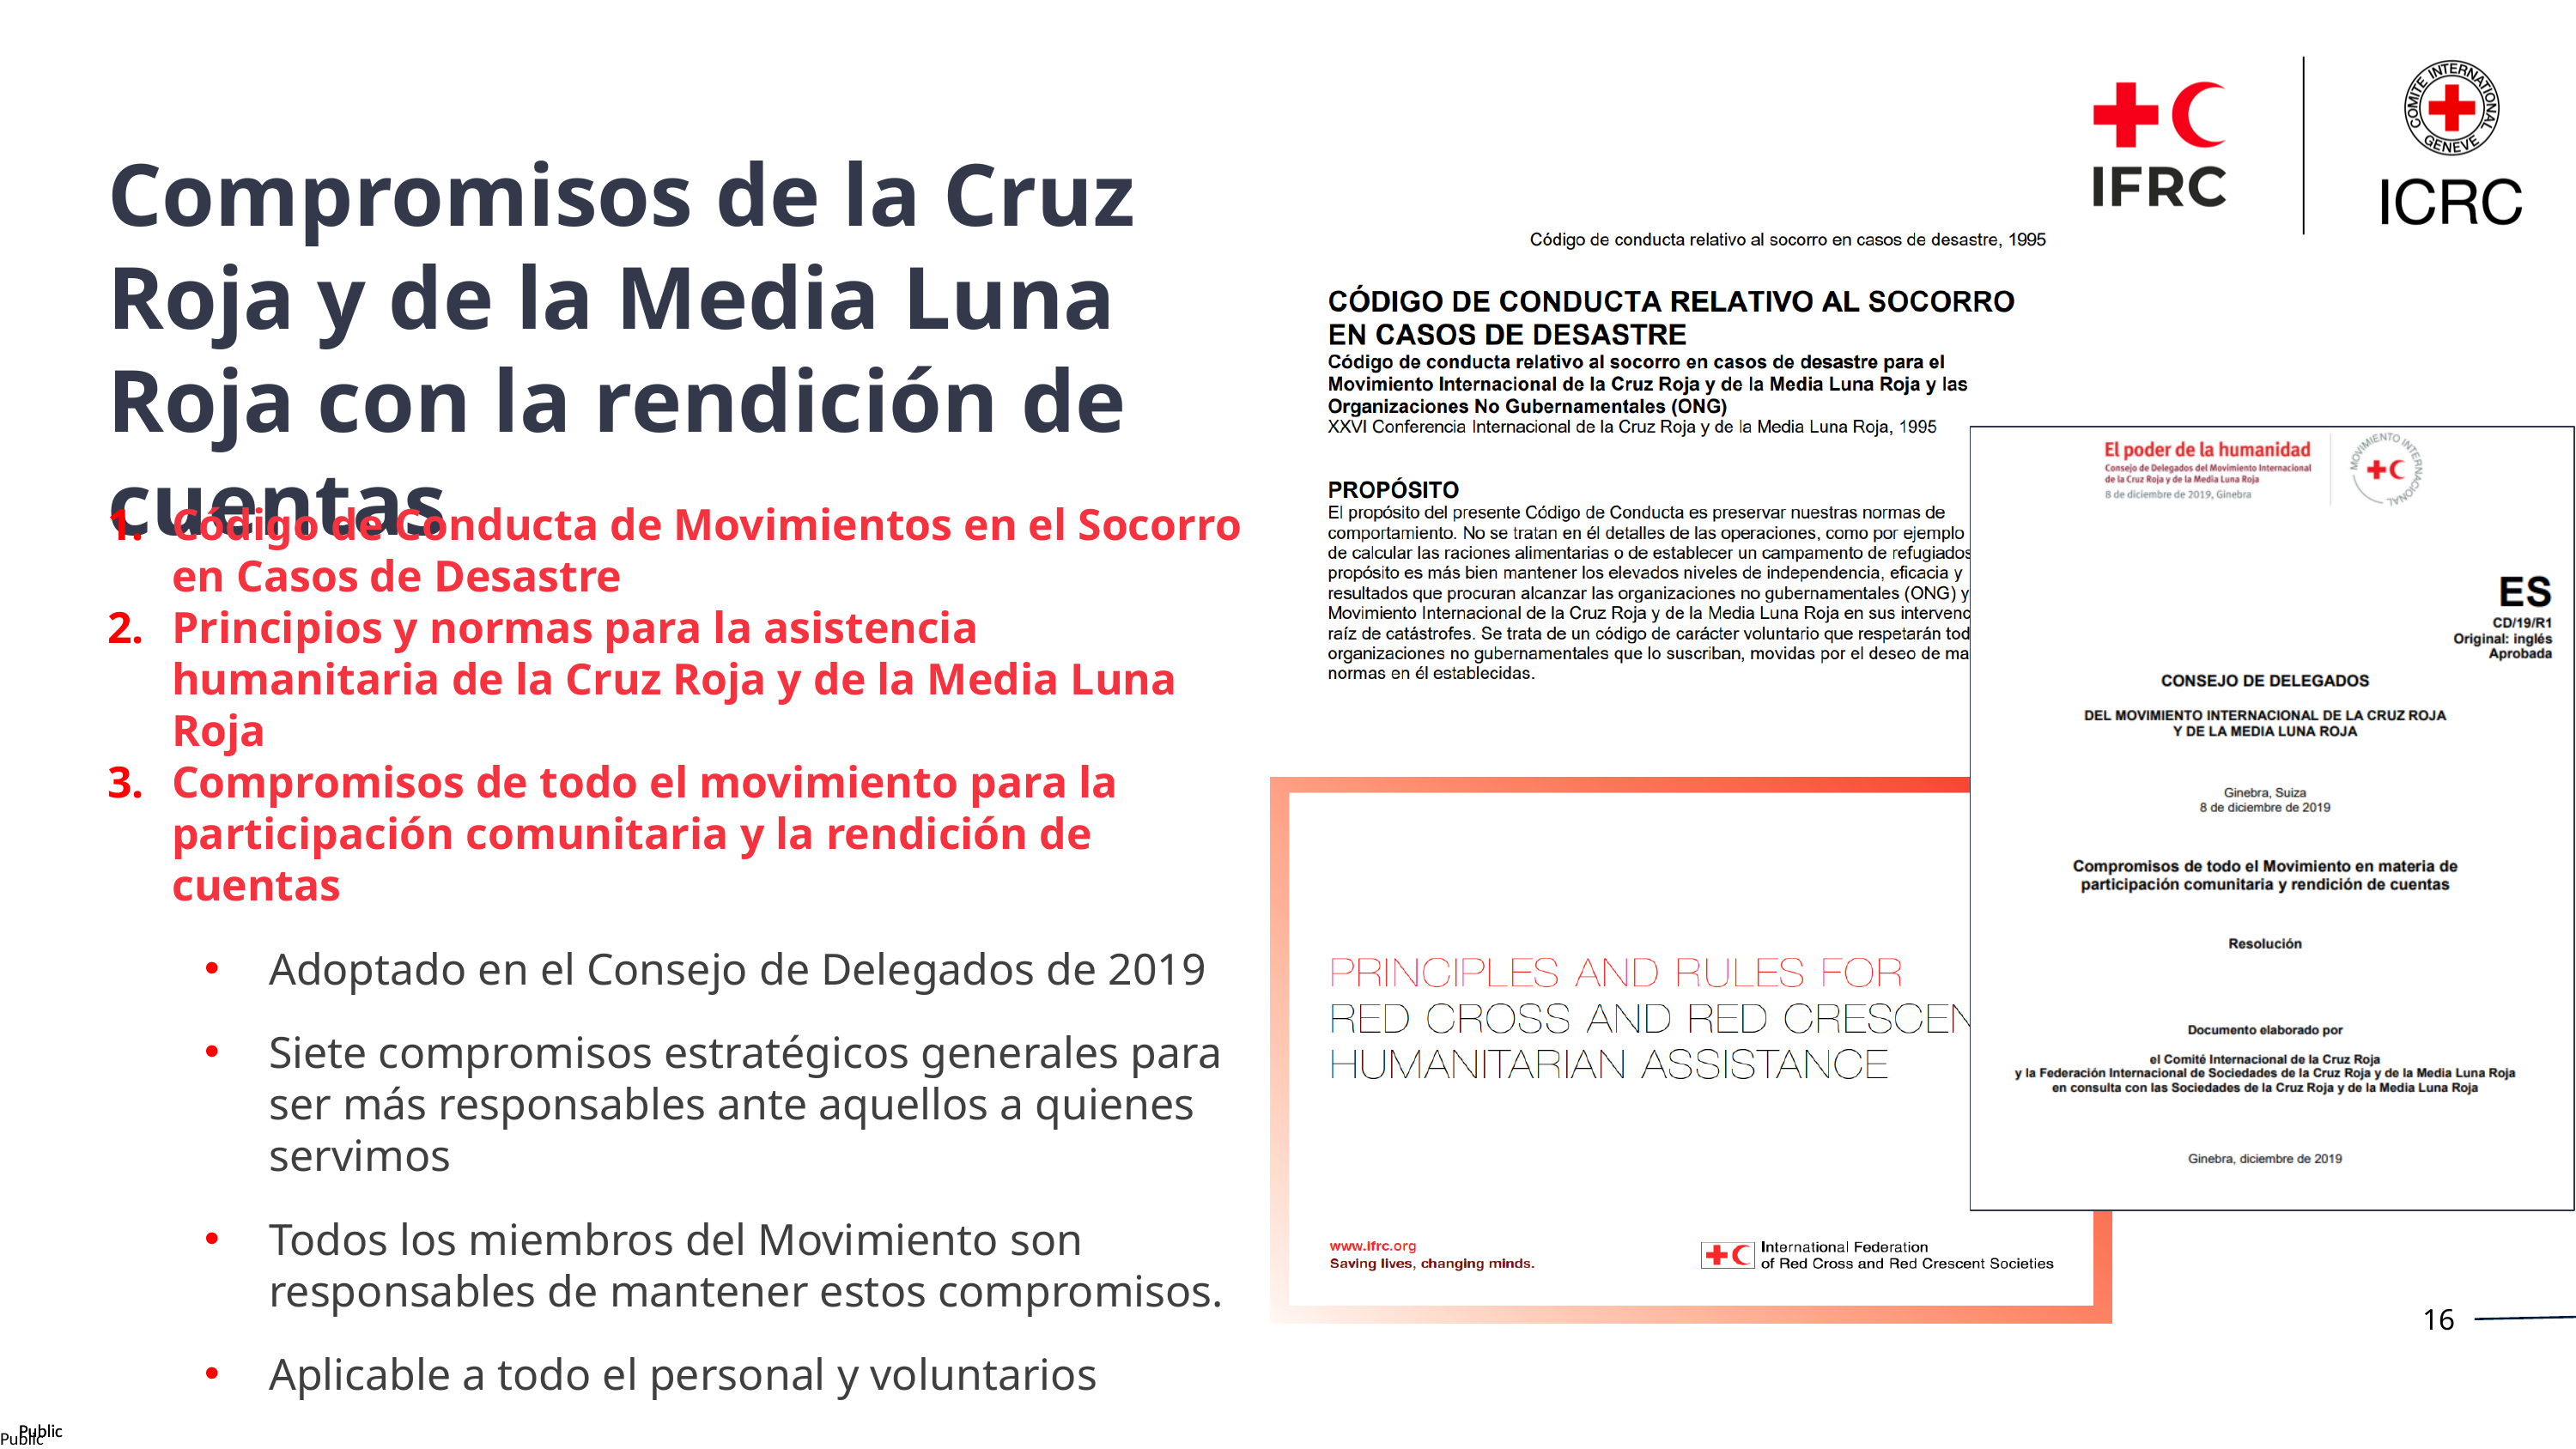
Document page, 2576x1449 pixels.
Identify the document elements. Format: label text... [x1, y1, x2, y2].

text_box Compromisos de la Cruz Roja y de la Media Luna Roja con la rendición de cuentas [94, 134, 1271, 491]
picture [1270, 0, 2576, 1324]
text_box Código de Conducta de Movimientos en el Socorro en Casos de Desastre Principios y normas para la asistencia humanitaria de la Cruz Roja y de la Media Luna Roja Compromisos de todo el movimiento para la participación comunitaria y la rendición de cuentas Adoptado en el Consejo de Delegados de 2019 Siete compromisos estratégicos generales para ser más responsables ante aquellos a quienes servimos Todos los miembros del Movimiento son responsables de mantener estos compromisos. Aplicable a todo el personal y voluntarios [94, 491, 1271, 1449]
